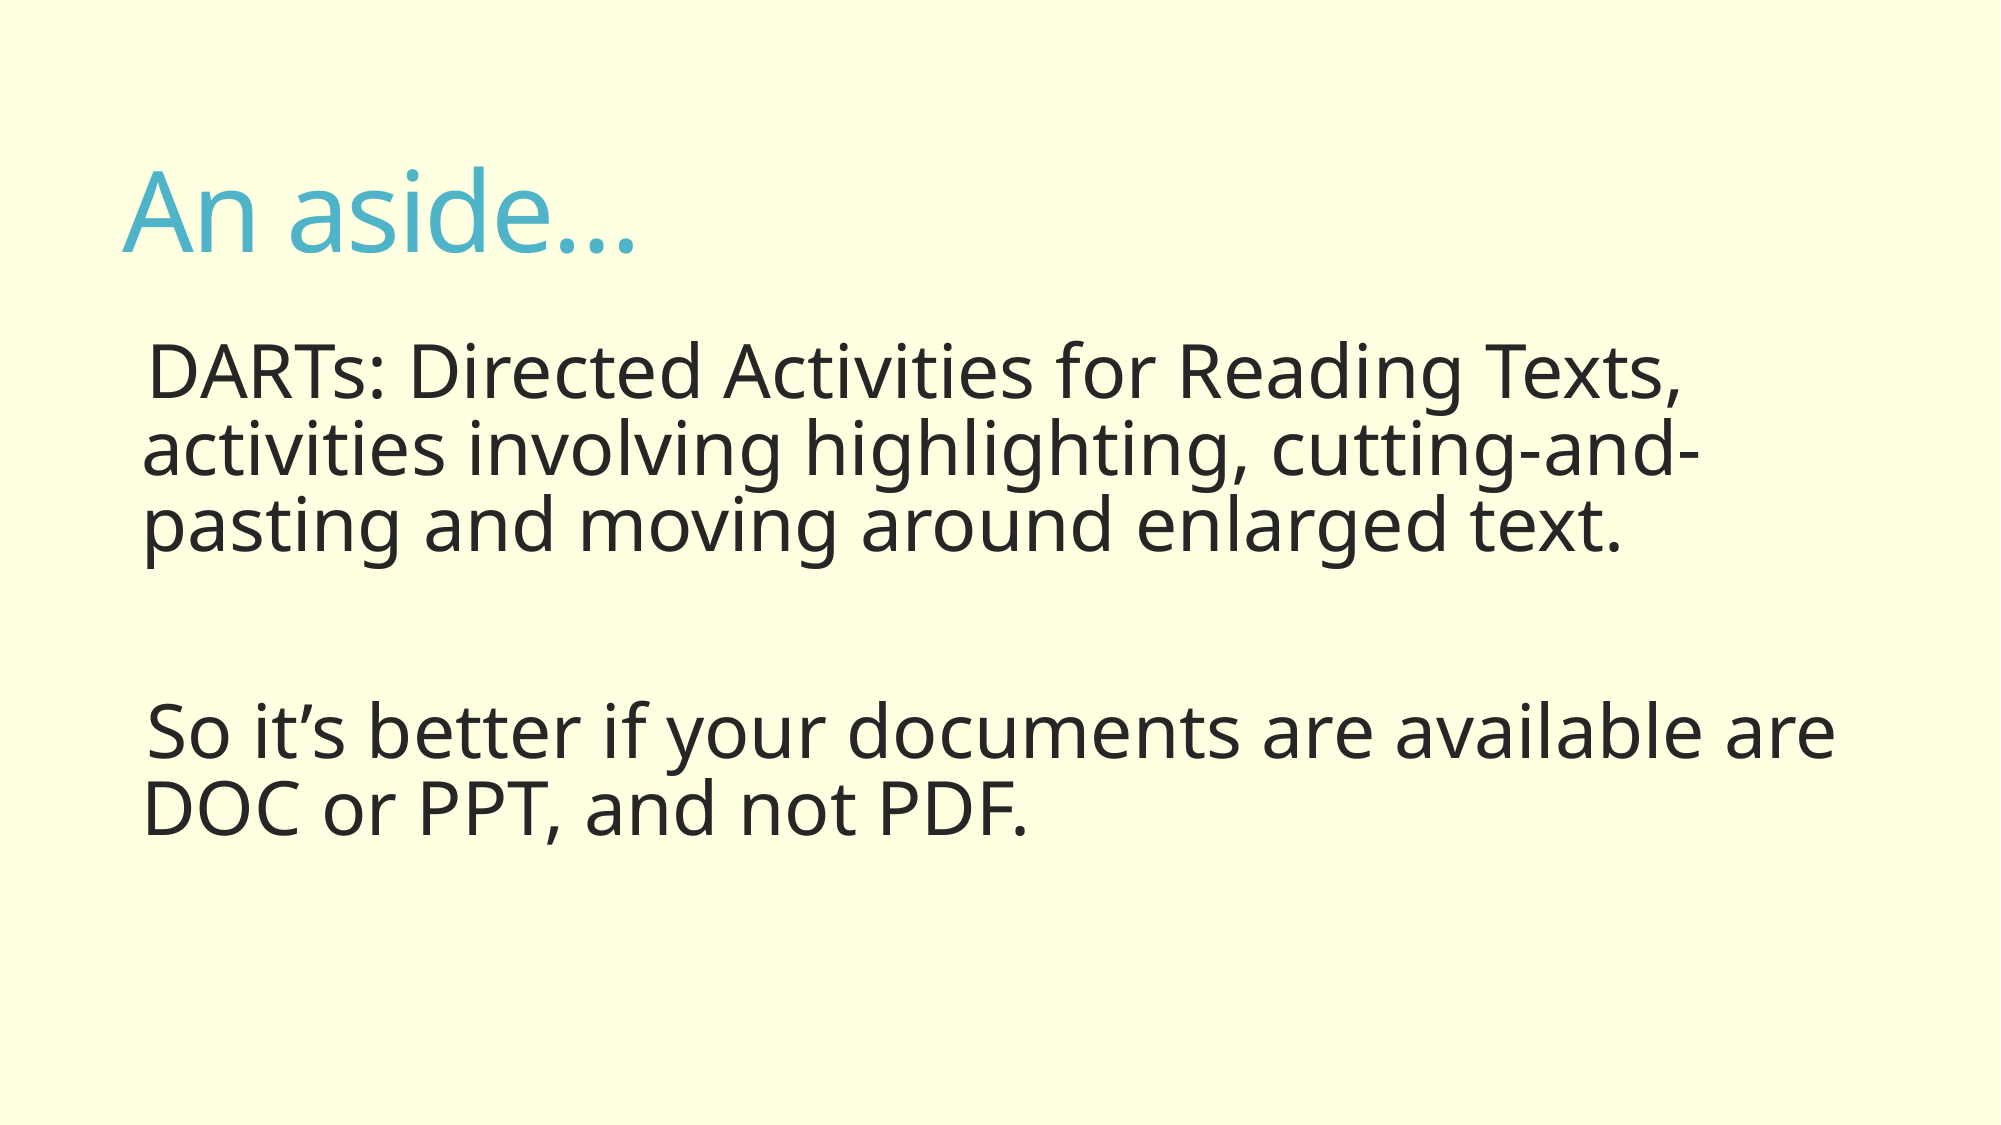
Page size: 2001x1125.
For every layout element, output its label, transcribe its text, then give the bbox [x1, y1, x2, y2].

list DARTs: Directed Activities for Reading Texts, activities involving highlighting, cutting-and-pasting and moving around enlarged text. So it’s better if your documents are available are DOC or PPT, and not PDF. [111, 329, 1876, 948]
title An aside… [107, 81, 1875, 354]
